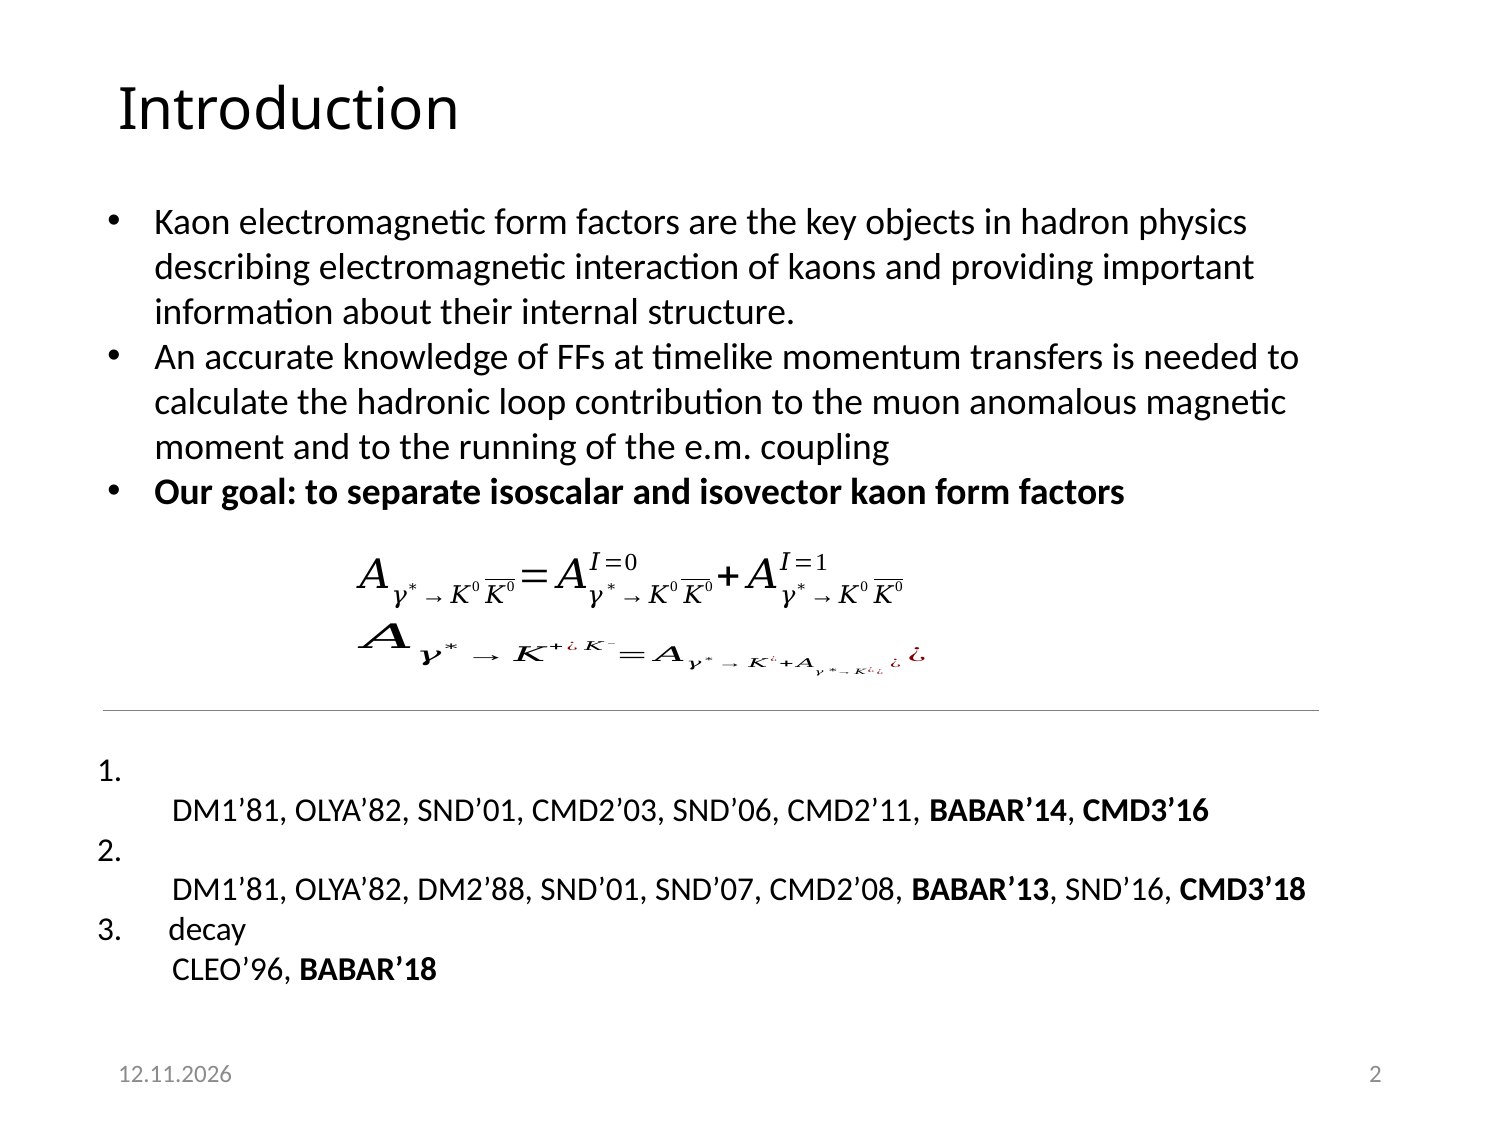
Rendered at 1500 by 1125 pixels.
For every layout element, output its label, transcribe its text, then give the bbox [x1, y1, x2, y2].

title Introduction [103, 59, 1397, 161]
text_box Kaon electromagnetic form factors are the key objects in hadron physics describing electromagnetic interaction of kaons and providing important information about their internal structure. An accurate knowledge of FFs at timelike momentum transfers is needed to calculate the hadronic loop contribution to the muon anomalous magnetic moment and to the running of the e.m. coupling Our goal: to separate isoscalar and isovector kaon form factors [92, 189, 1333, 565]
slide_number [103, 1042, 441, 1103]
slide_number 2 [1059, 1042, 1397, 1103]
